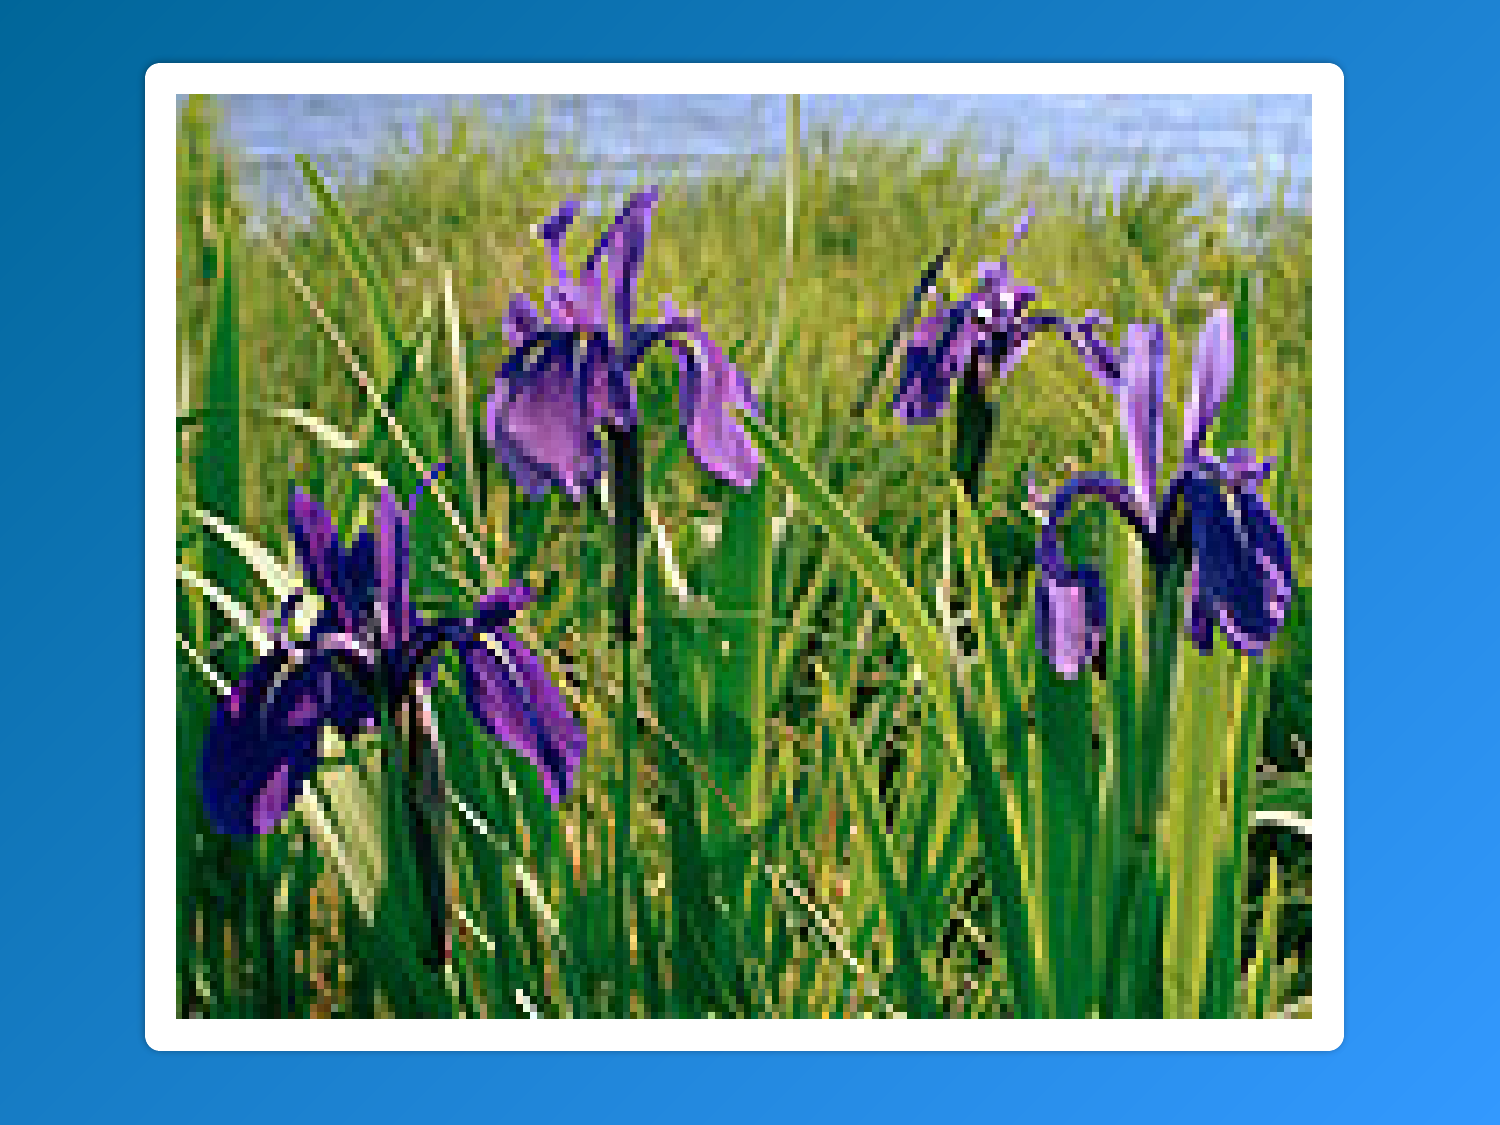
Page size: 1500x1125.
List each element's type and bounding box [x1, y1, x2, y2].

picture [175, 93, 1313, 1020]
